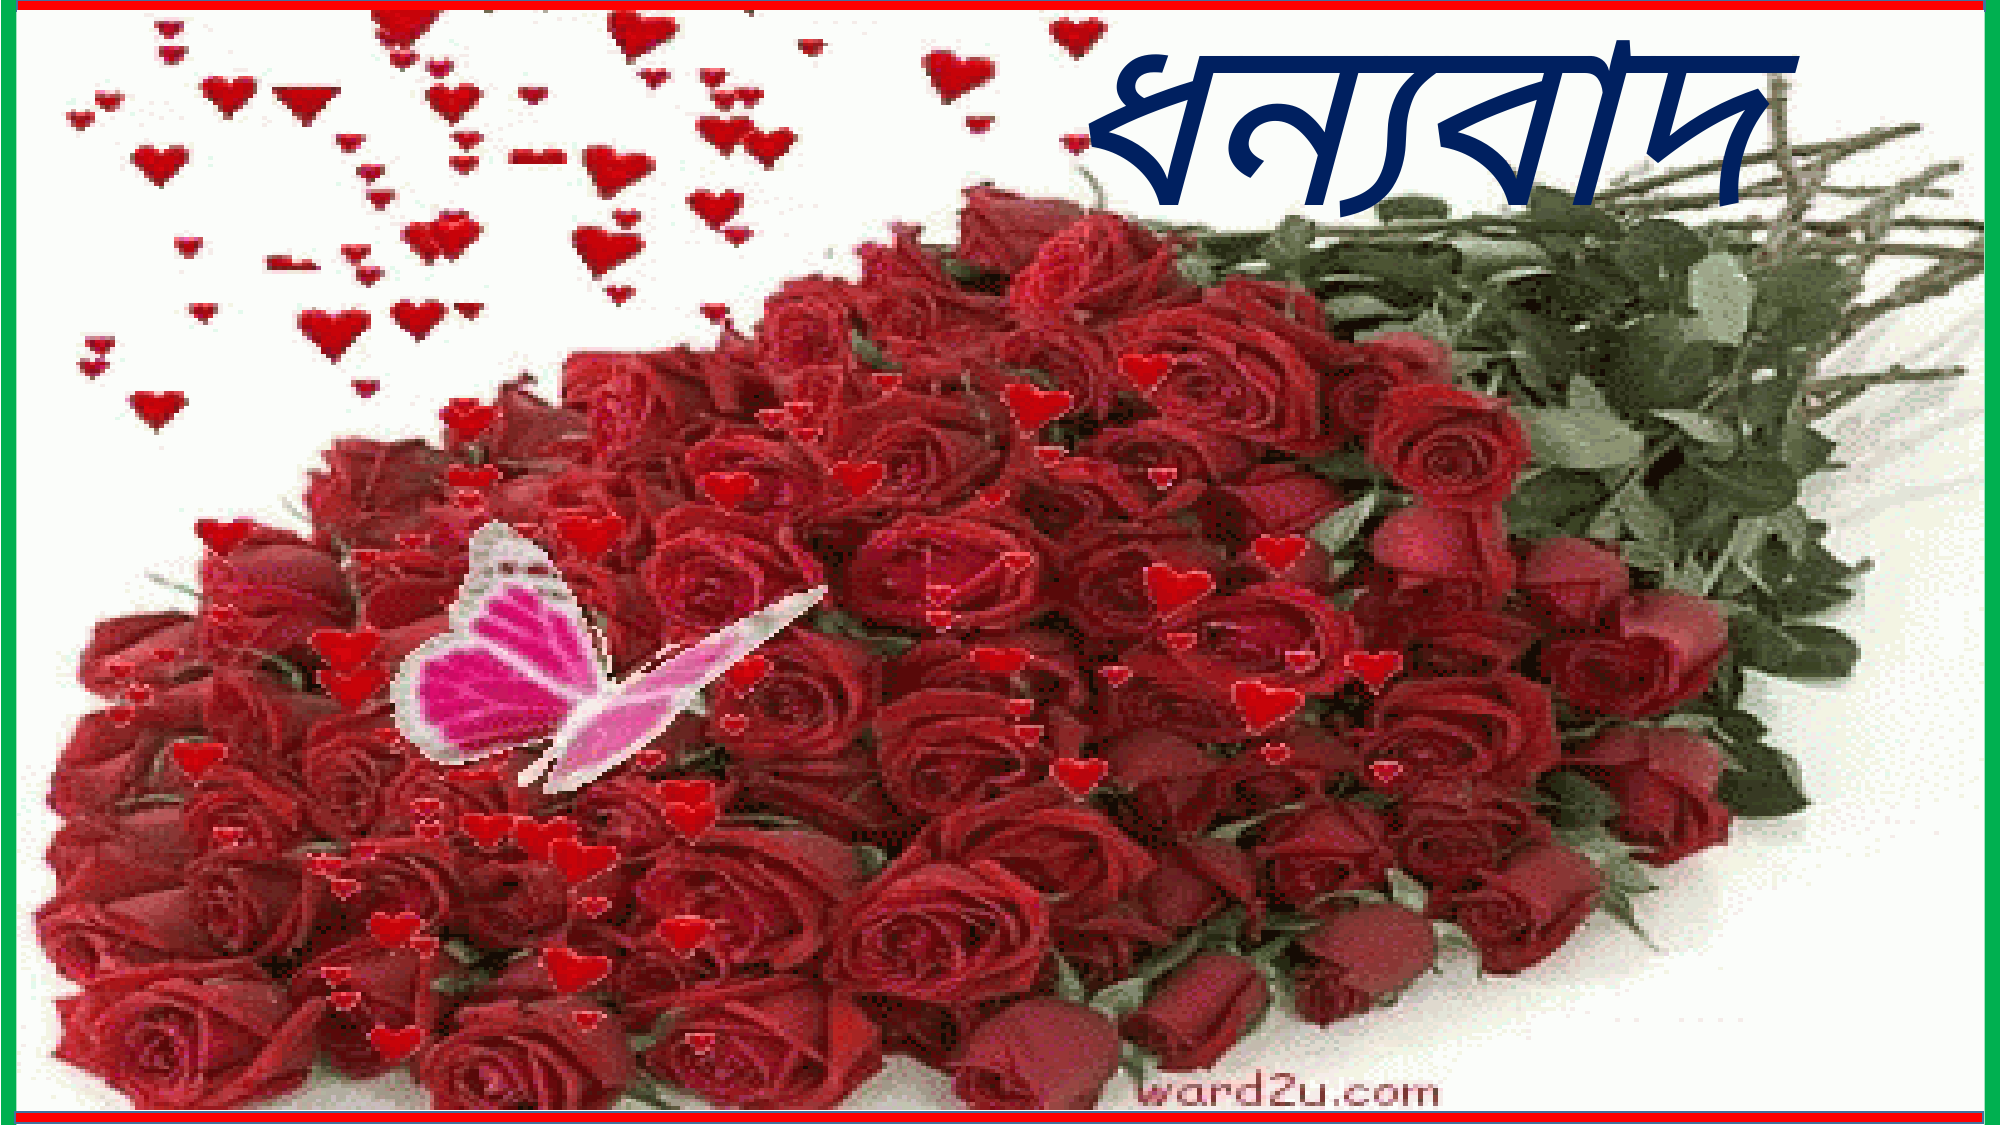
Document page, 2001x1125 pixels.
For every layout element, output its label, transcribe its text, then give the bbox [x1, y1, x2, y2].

picture [17, 10, 1984, 1110]
text_box [0, 0, 18, 1125]
text_box [14, 1111, 1984, 1124]
text_box [1774, 0, 1986, 12]
text_box [1984, 0, 2000, 1125]
text_box [16, 0, 1044, 12]
text_box ধন্যবাদ [1044, 0, 1774, 10]
